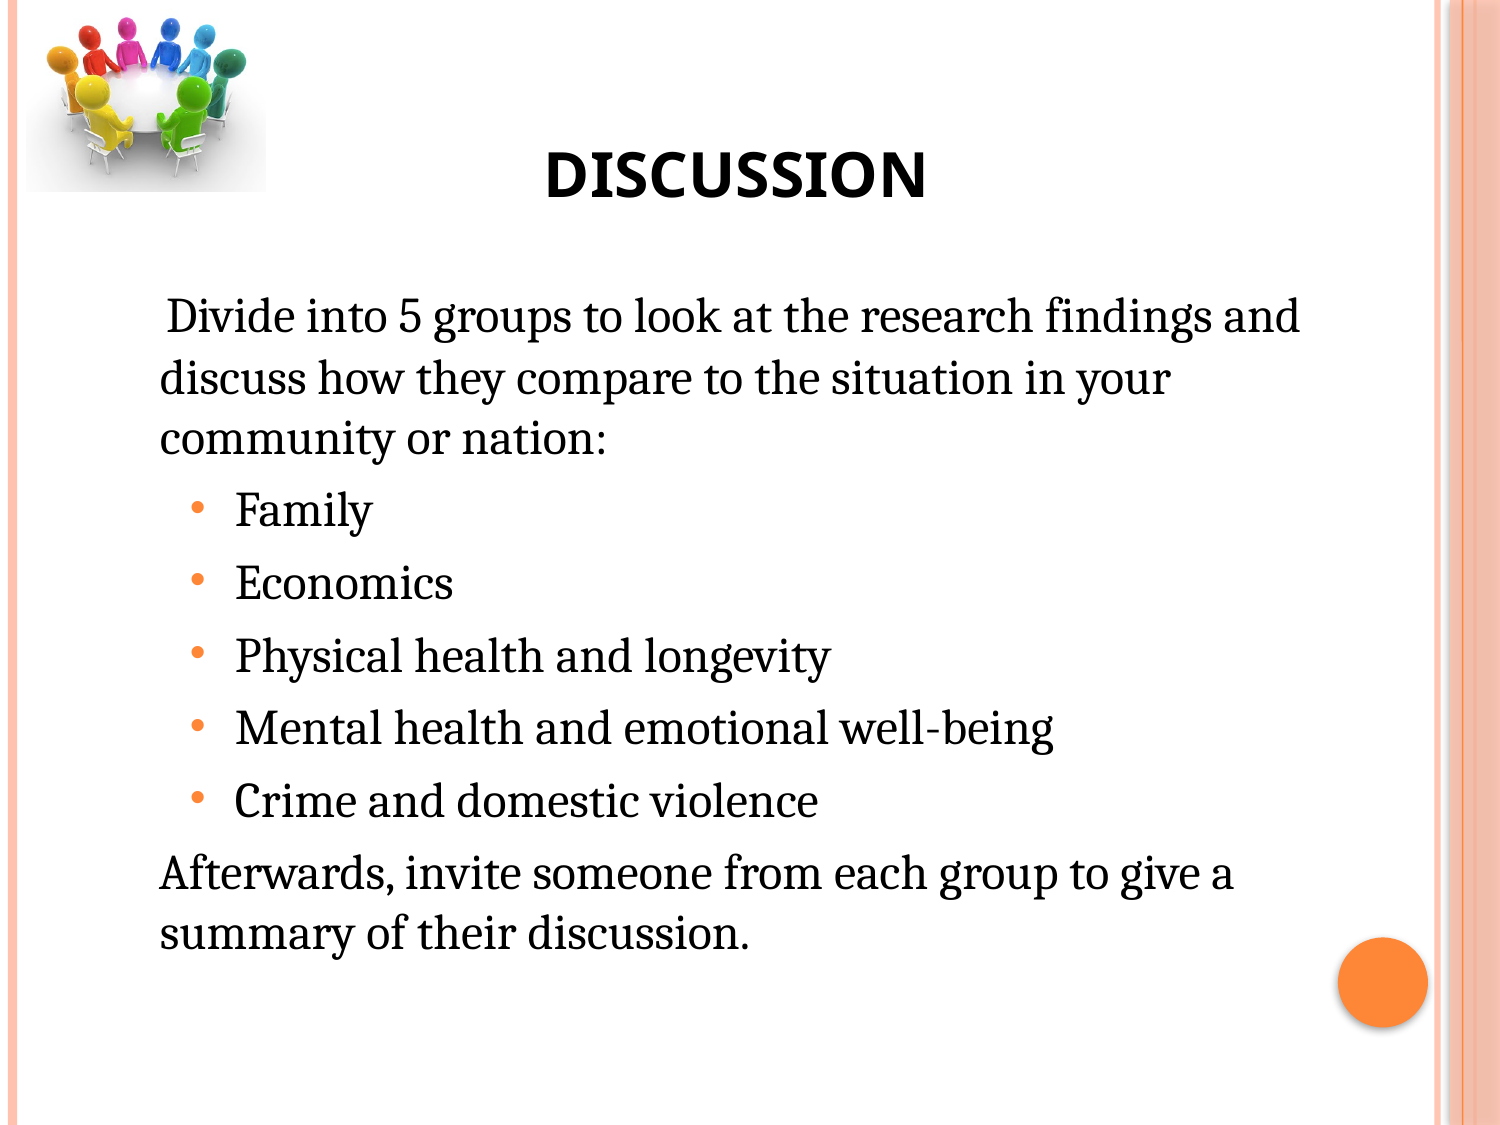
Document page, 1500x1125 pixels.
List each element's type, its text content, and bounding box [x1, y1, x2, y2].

list [88, 240, 1376, 1024]
text_box Divide into 5 groups to look at the research findings and discuss how they compare to the situation in your community or nation: Family Economics Physical health and longevity Mental health and emotional well-being Crime and domestic violence Afterwards, invite someone from each group to give a summary of their discussion. [100, 267, 1329, 1051]
picture [25, 0, 267, 192]
title Discussion [64, 101, 1425, 218]
